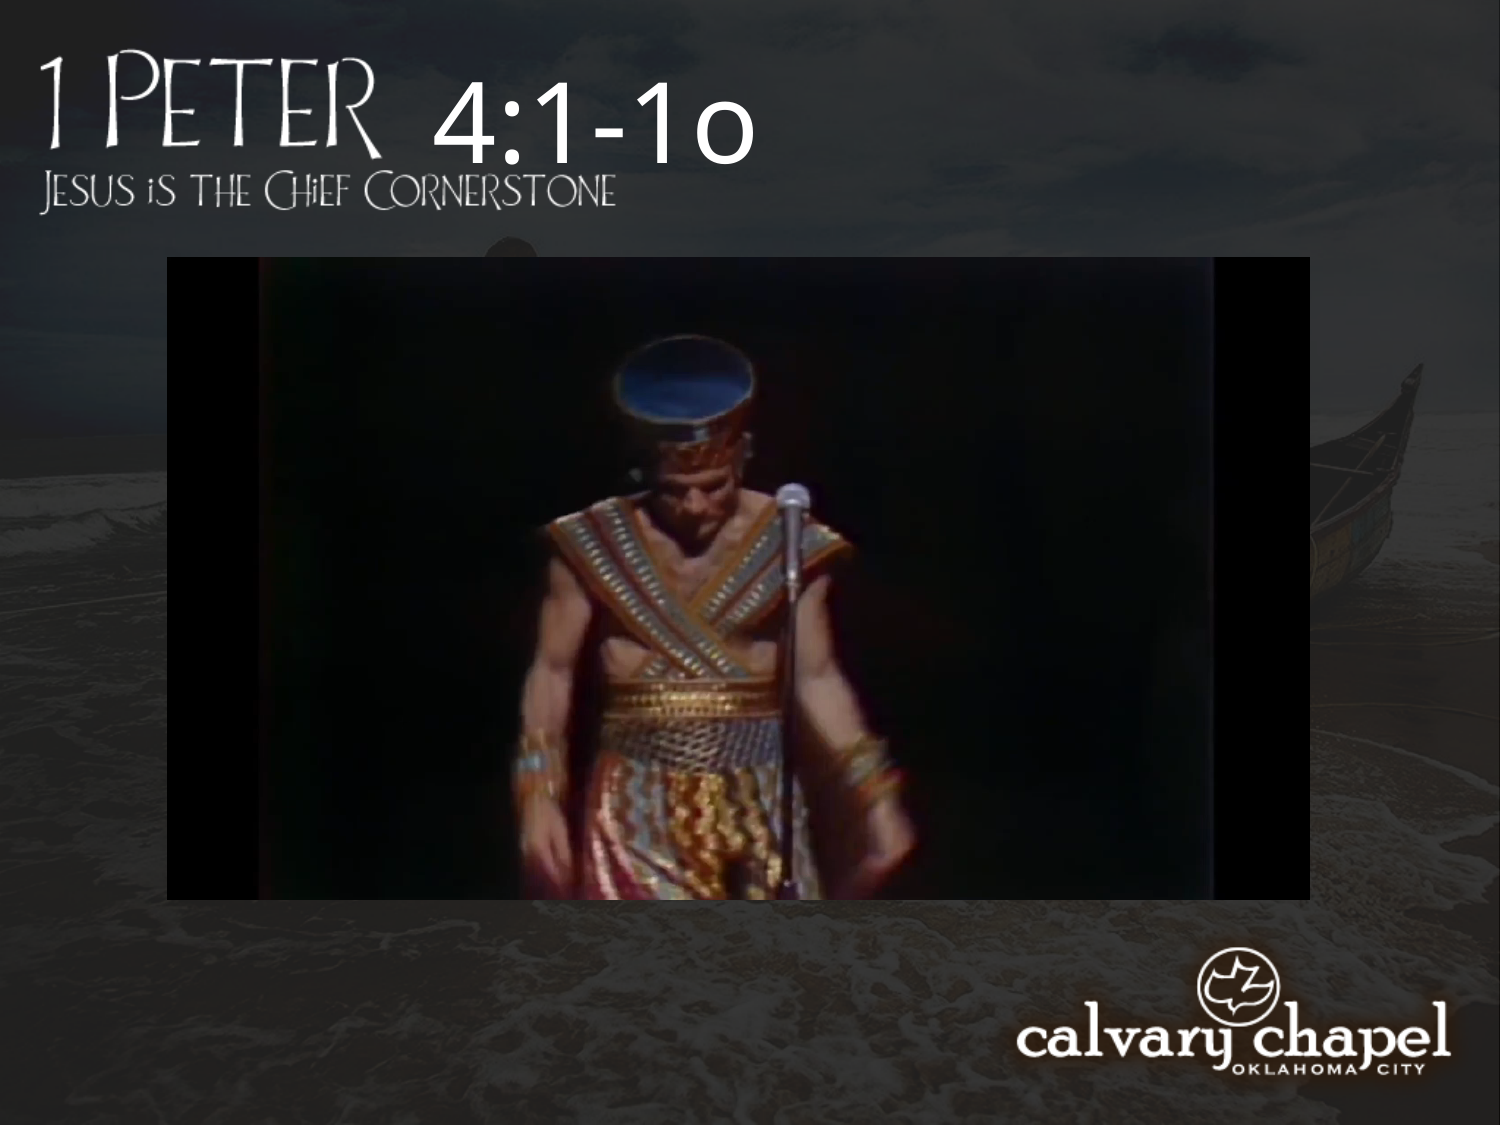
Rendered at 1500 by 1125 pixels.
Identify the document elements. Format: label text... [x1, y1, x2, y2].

text_box 4:1-1o [418, 43, 782, 194]
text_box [166, 256, 1311, 901]
picture [0, 0, 1500, 1125]
